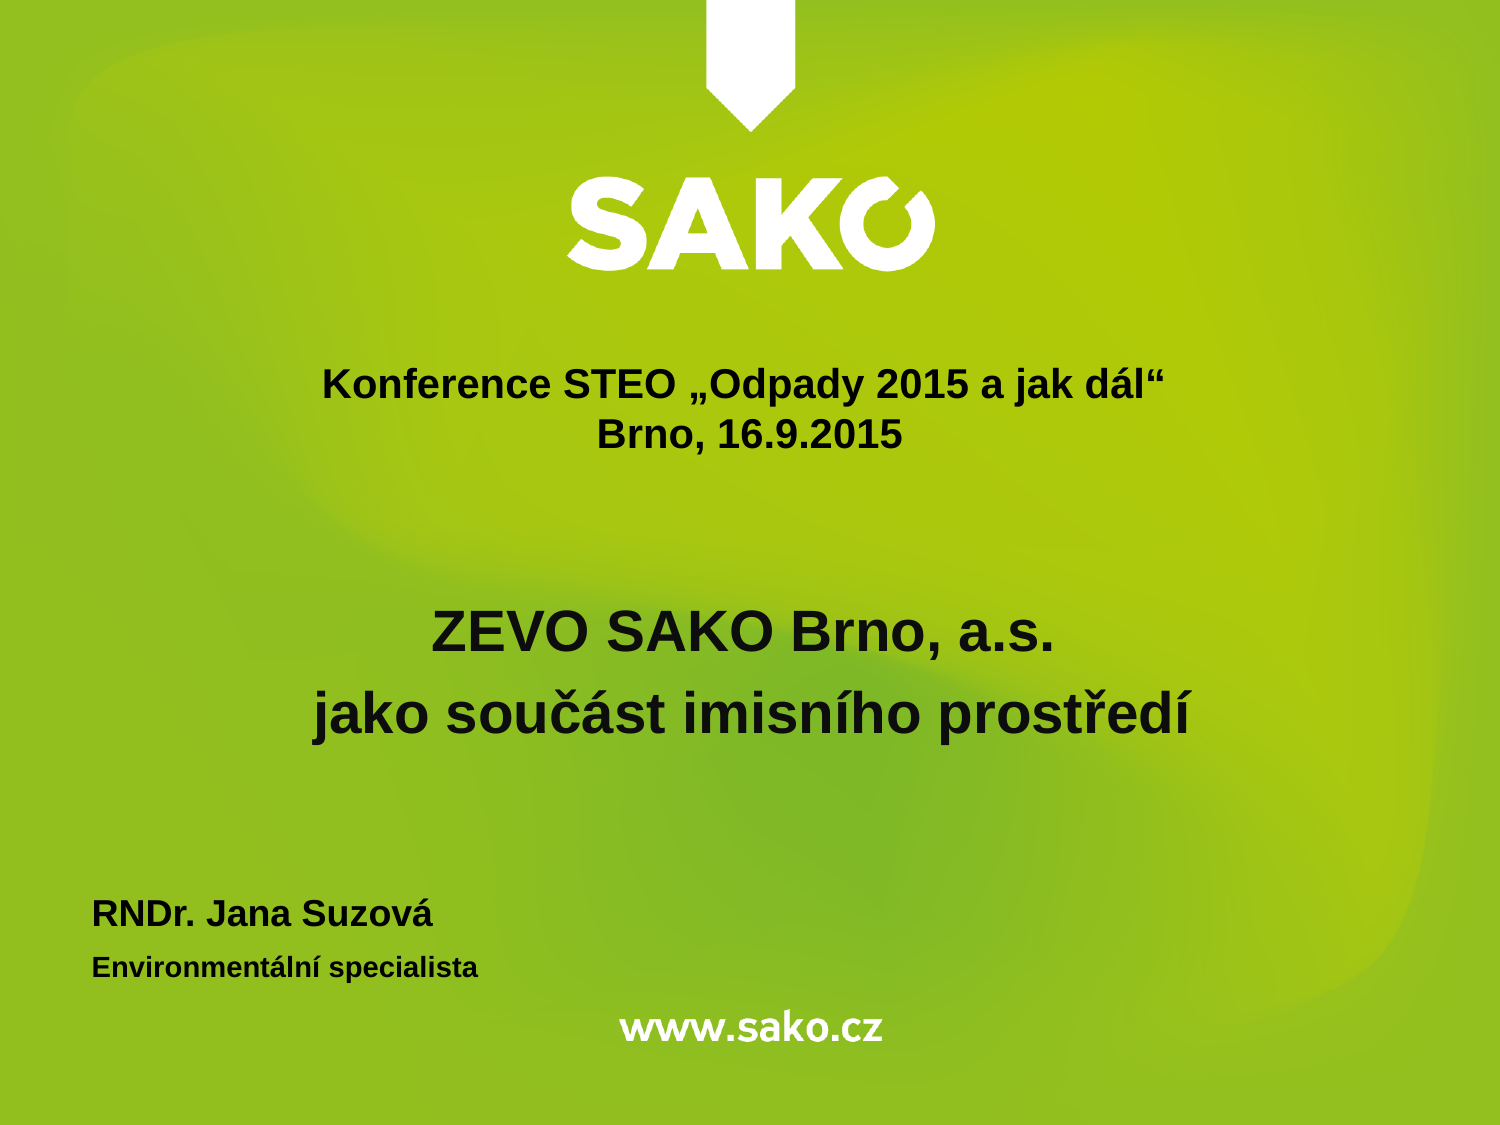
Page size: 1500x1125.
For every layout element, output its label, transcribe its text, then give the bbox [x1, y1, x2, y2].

subtitle ZEVO SAKO Brno, a.s. jako součást imisního prostředí [8, 586, 1480, 862]
text_box RNDr. Jana Suzová Environmentální specialista [76, 881, 597, 991]
text_box Konference STEO „Odpady 2015 a jak dál“ Brno, 16.9.2015 [123, 349, 1365, 465]
picture [0, 0, 1500, 1125]
